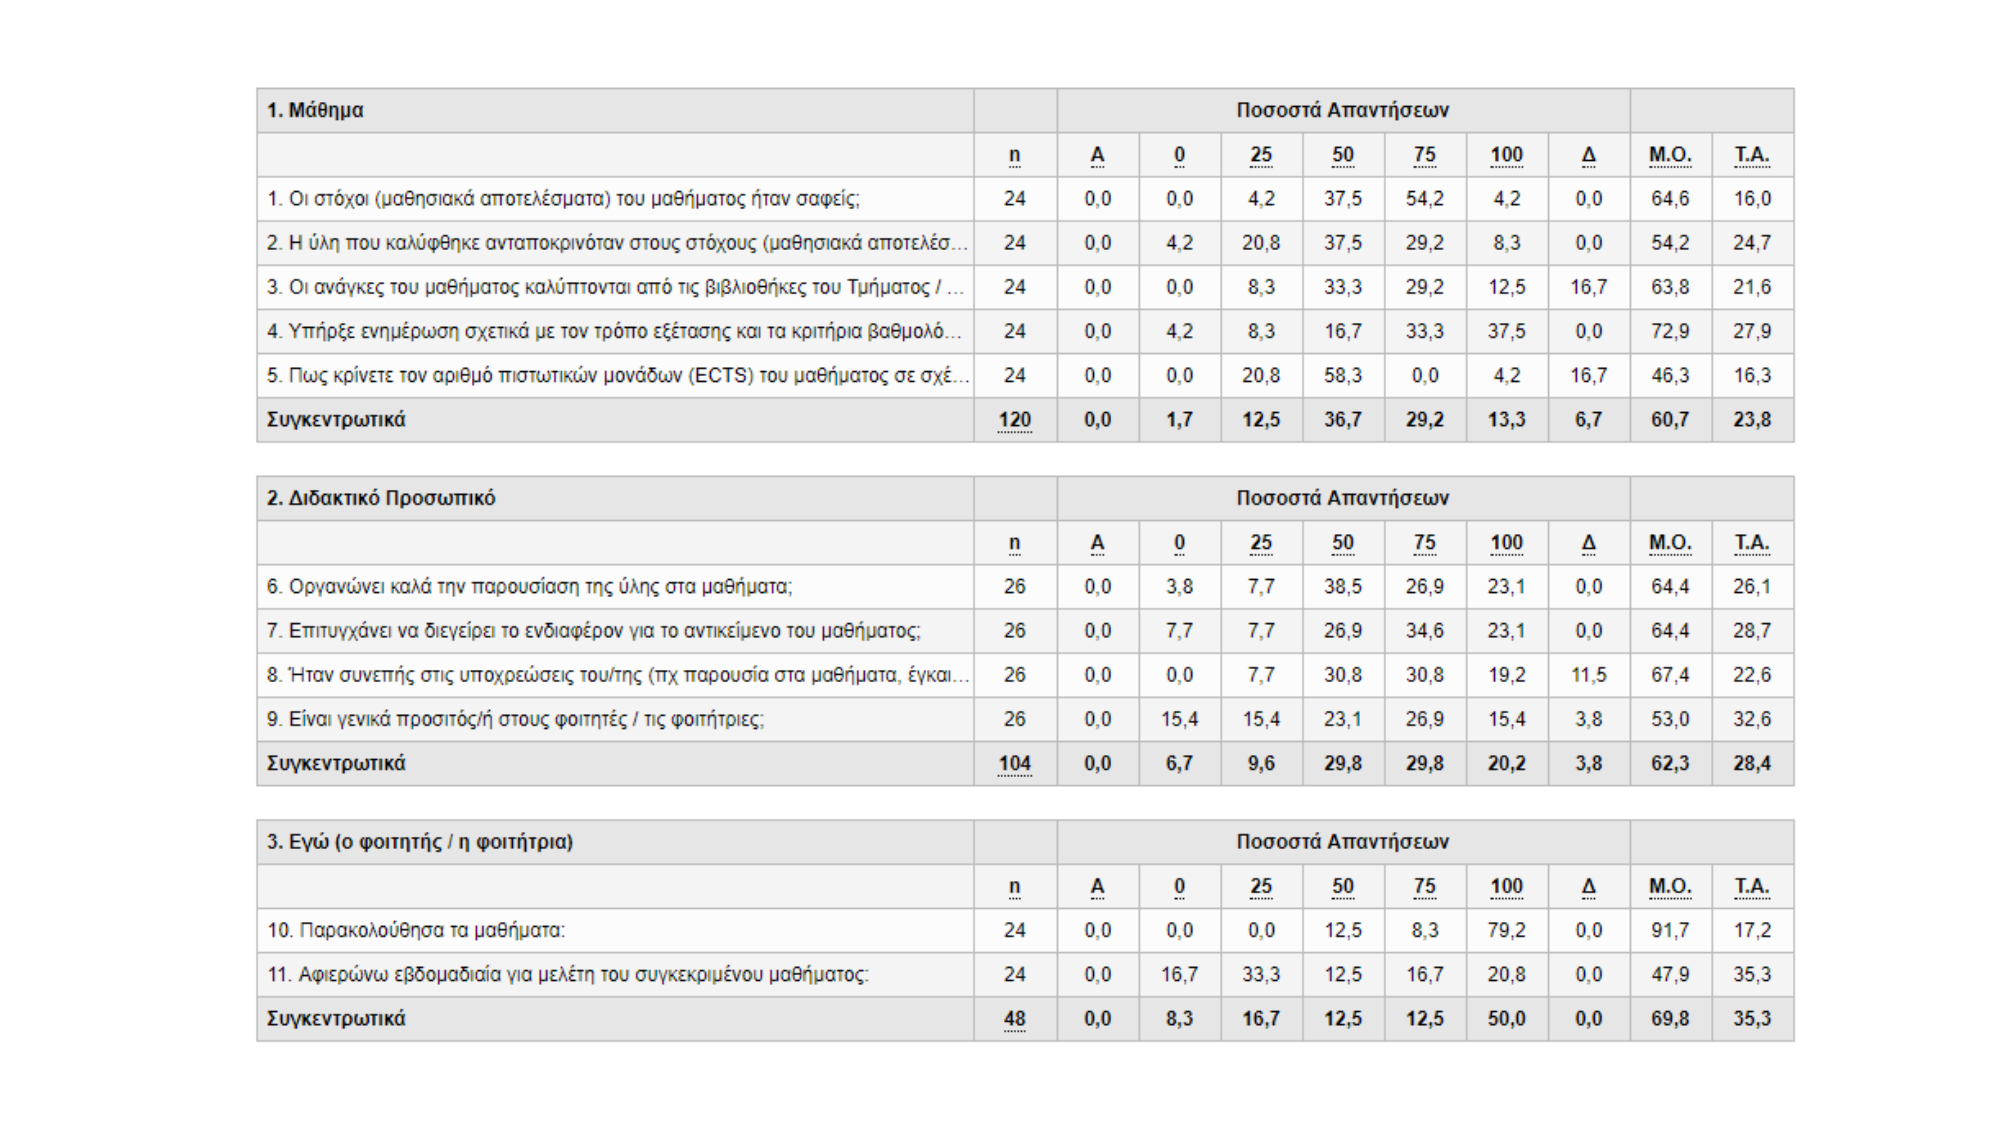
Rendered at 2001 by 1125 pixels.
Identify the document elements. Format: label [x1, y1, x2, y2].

picture [171, 76, 1849, 1061]
